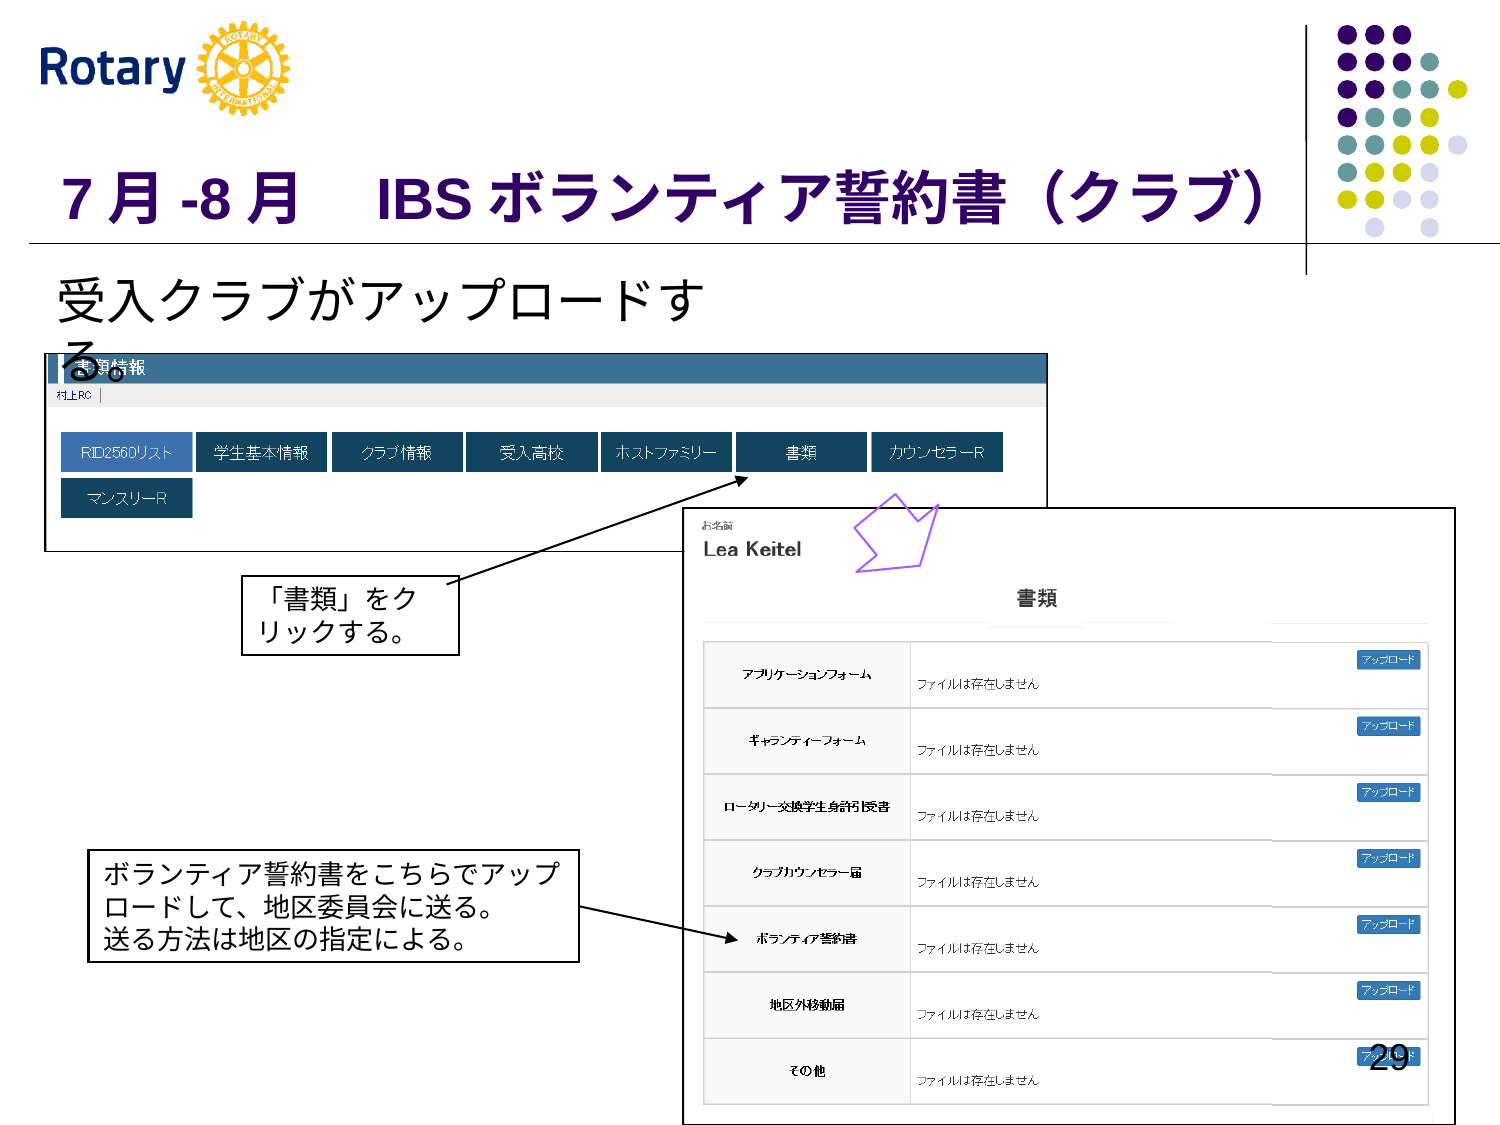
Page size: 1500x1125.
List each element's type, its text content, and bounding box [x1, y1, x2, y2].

text_box 受入クラブがアップロードする。 [41, 262, 739, 358]
text_box ボランティア誓約書をこちらでアップロードして、地区委員会に送る。 送る方法は地区の指定による。 [88, 850, 580, 963]
text_box 「書類」をクリックする。 [242, 575, 460, 656]
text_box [446, 476, 749, 585]
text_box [46, 354, 1047, 551]
picture [40, 21, 290, 116]
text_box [578, 906, 739, 941]
title 7月-8月 IBSボランティア誓約書（クラブ） [46, 26, 1359, 239]
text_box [684, 508, 1454, 1125]
